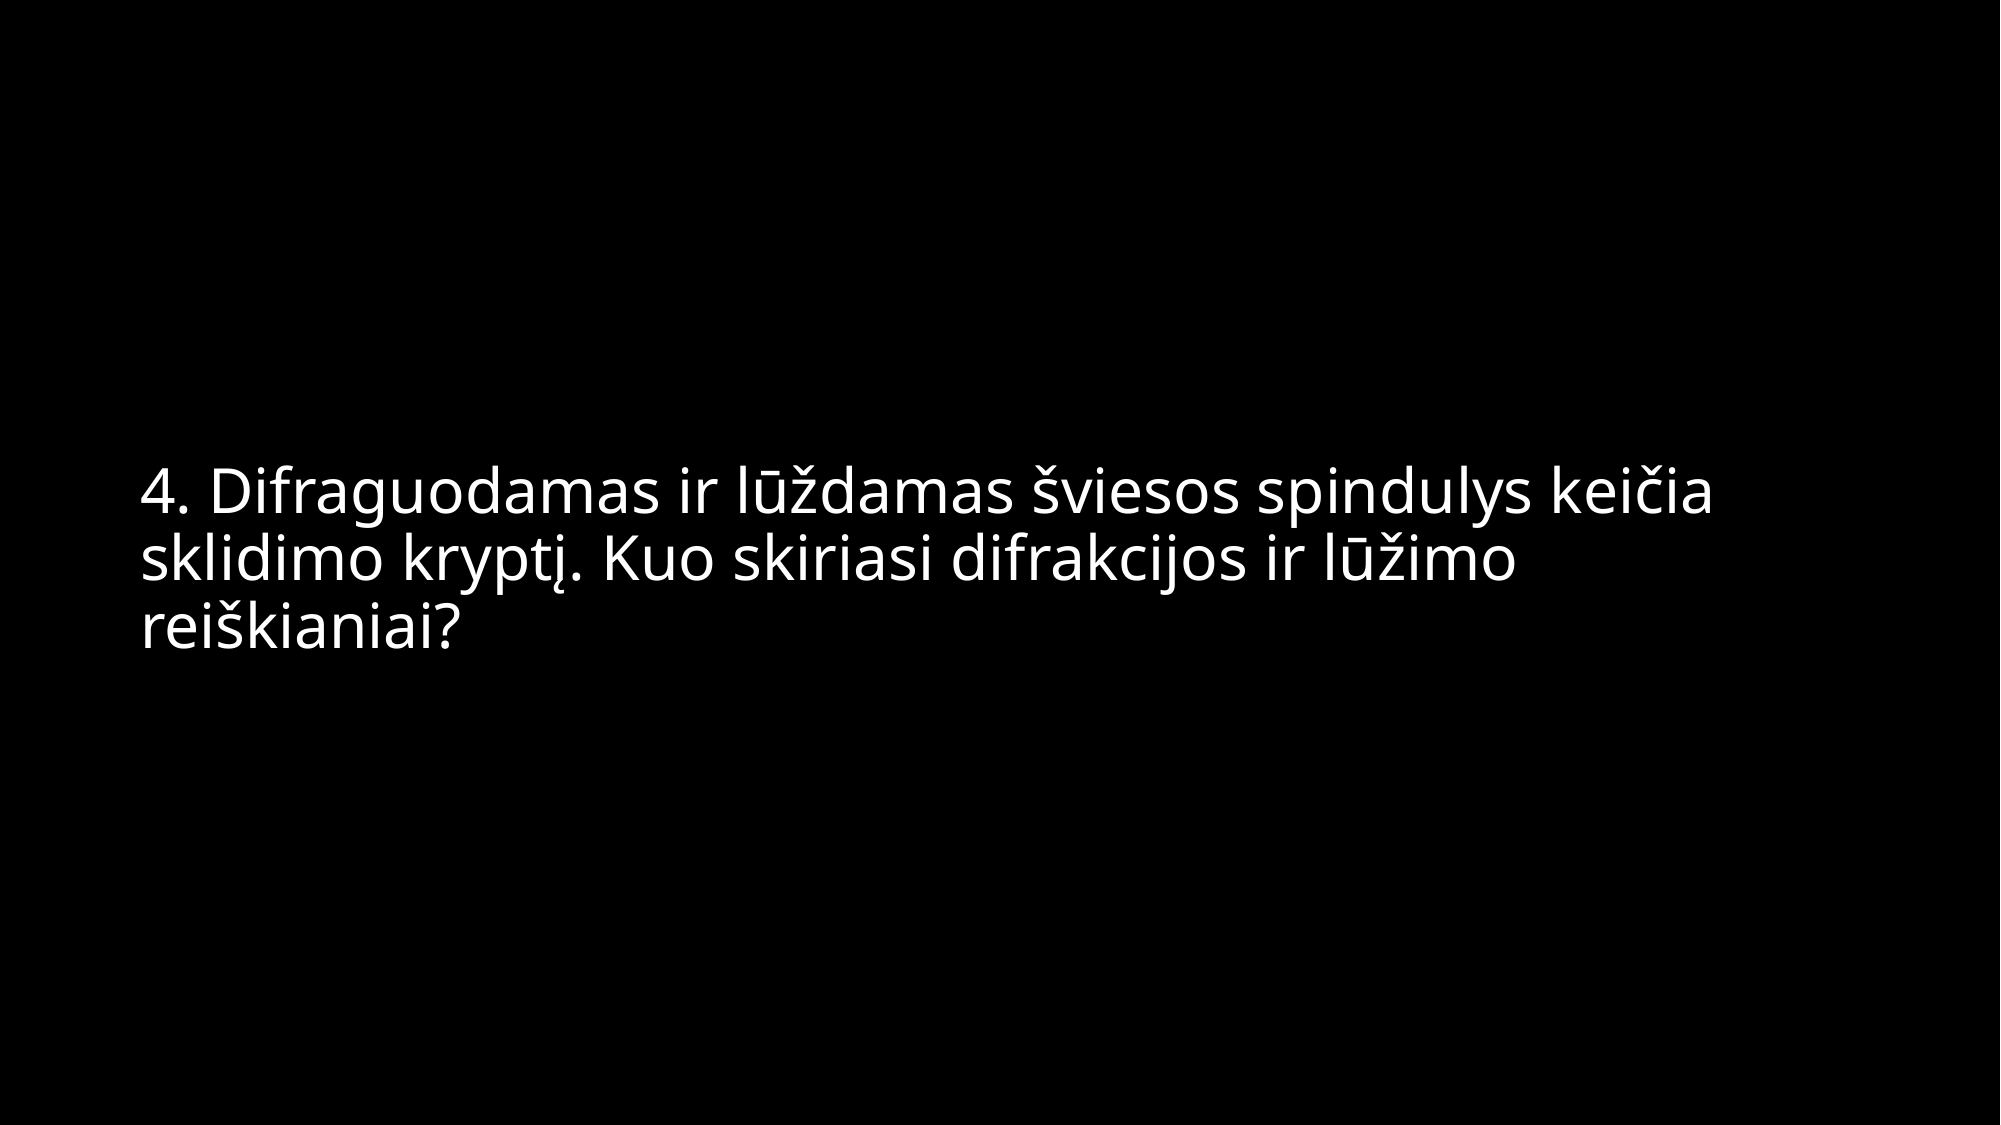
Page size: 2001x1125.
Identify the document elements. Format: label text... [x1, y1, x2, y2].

title 4. Difraguodamas ir lūždamas šviesos spindulys keičia sklidimo kryptį. Kuo skiriasi difrakcijos ir lūžimo reiškianiai? [124, 451, 1850, 670]
